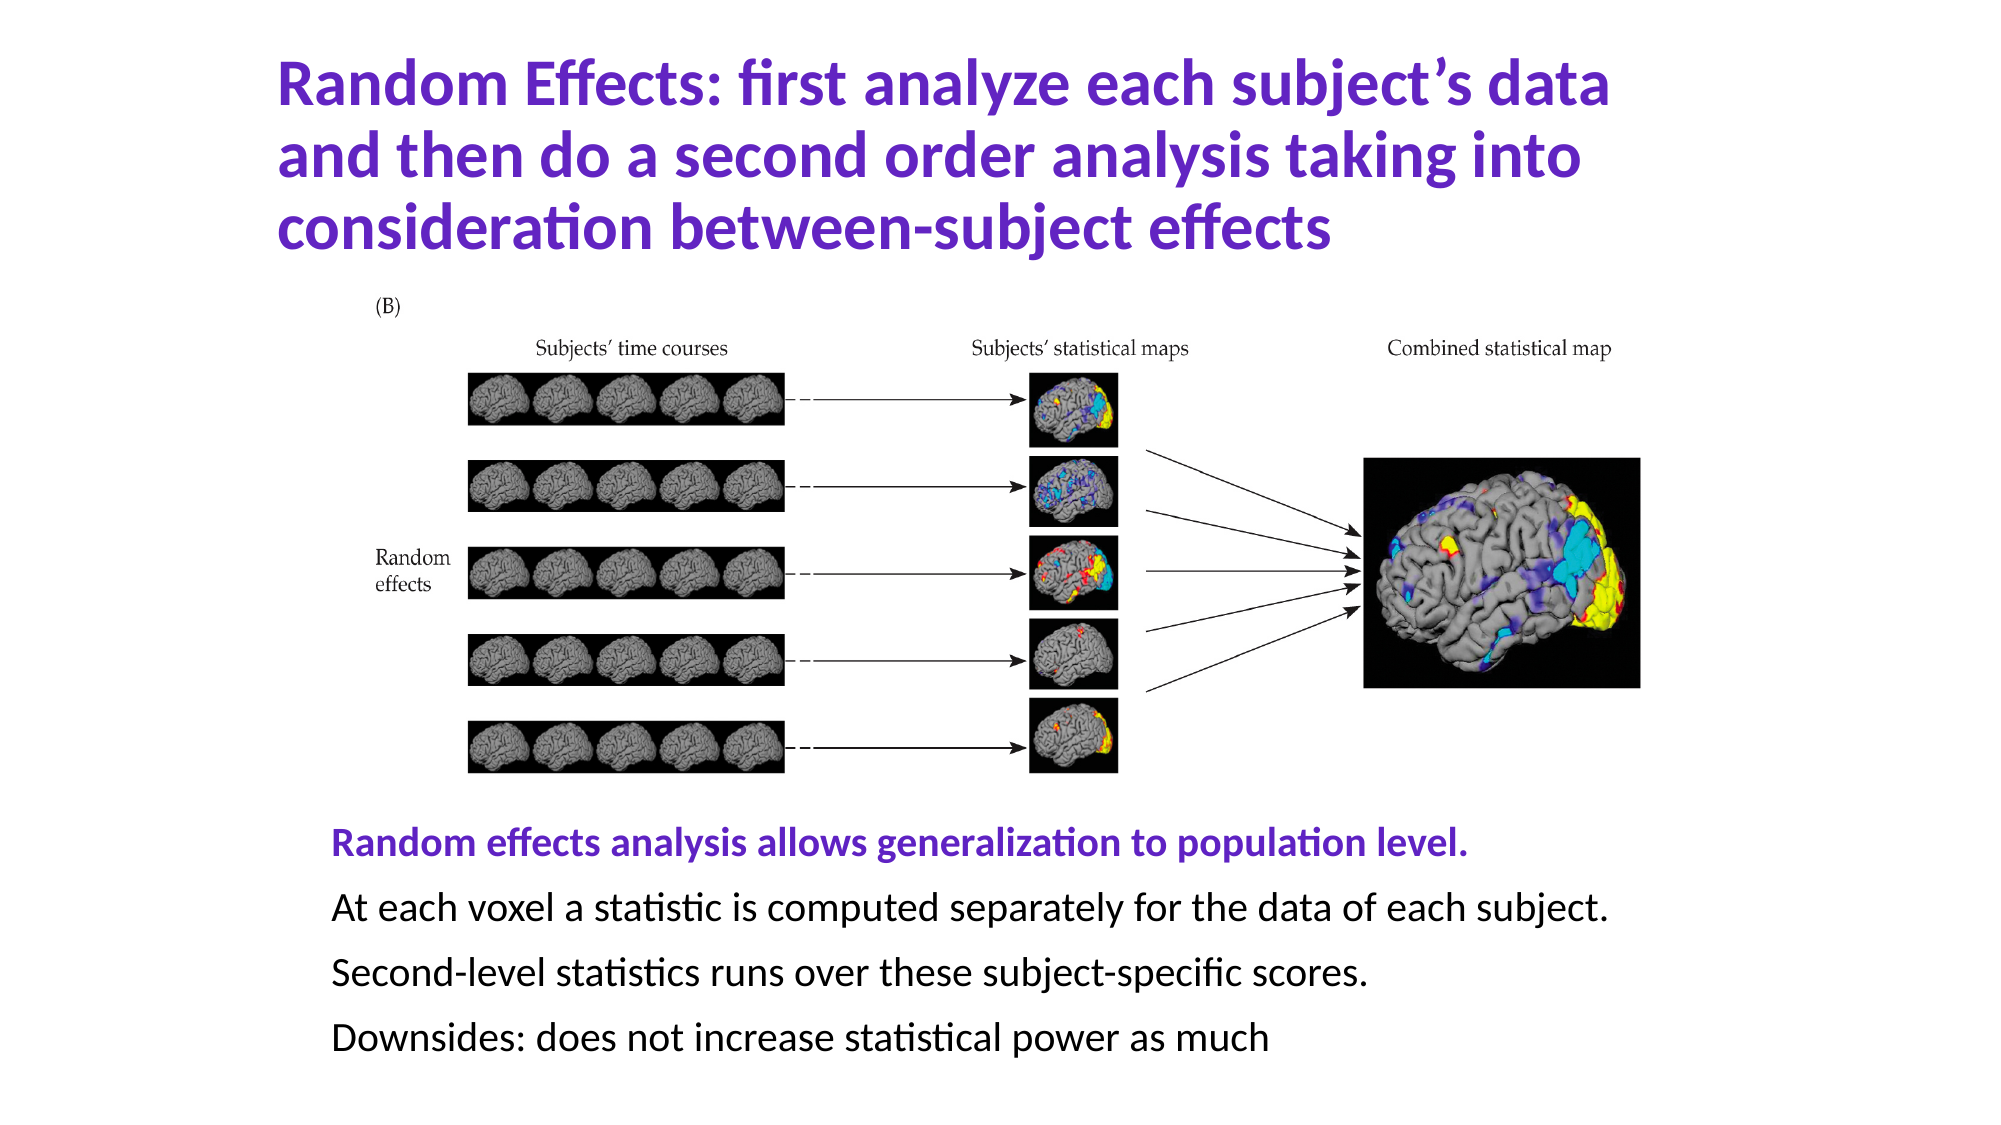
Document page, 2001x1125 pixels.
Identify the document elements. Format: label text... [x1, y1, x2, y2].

title Random Effects: first analyze each subject’s data and then do a second order analysis taking into consideration between-subject effects [262, 24, 1738, 288]
text_box Random effects analysis allows generalization to population level. At each voxel a statistic is computed separately for the data of each subject. Second-level statistics runs over these subject-specific scores. Downsides: does not increase statistical power as much [324, 799, 1640, 1048]
picture [374, 287, 1642, 794]
